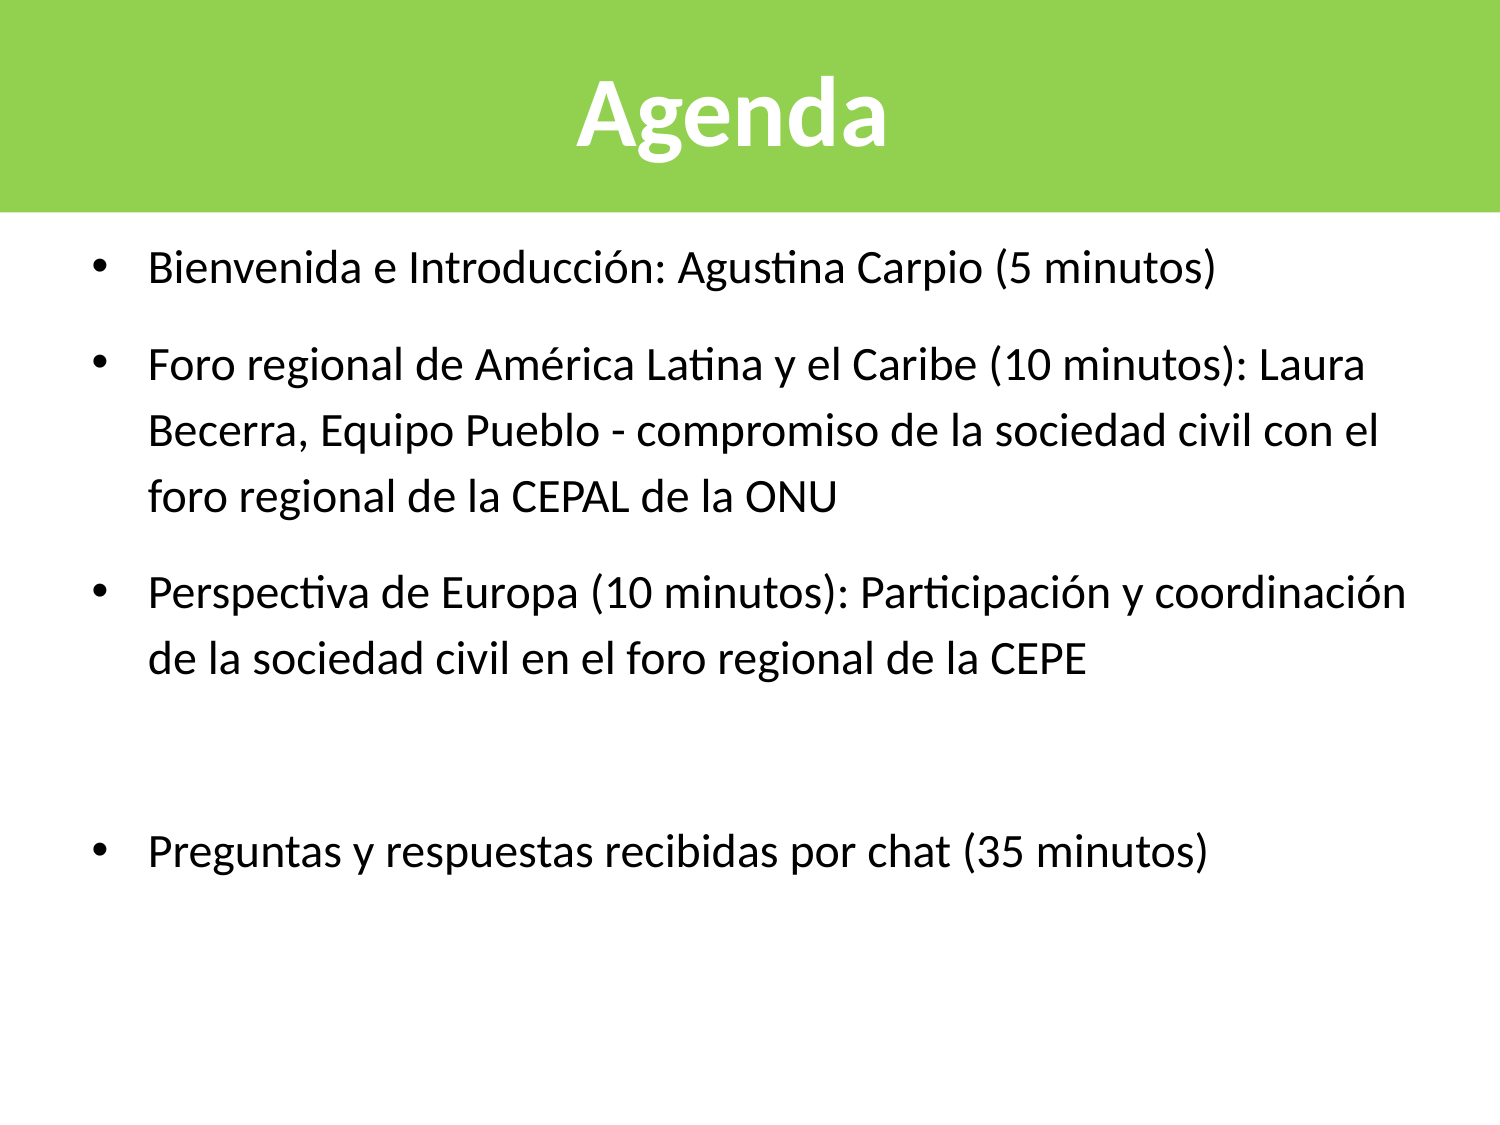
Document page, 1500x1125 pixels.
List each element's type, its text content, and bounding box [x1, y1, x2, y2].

list Bienvenida e Introducción: Agustina Carpio (5 minutos) Foro regional de América Latina y el Caribe (10 minutos): Laura Becerra, Equipo Pueblo - compromiso de la sociedad civil con el foro regional de la CEPAL de la ONU Perspectiva de Europa (10 minutos): Participación y coordinación de la sociedad civil en el foro regional de la CEPE Preguntas y respuestas recibidas por chat (35 minutos) [76, 219, 1427, 1064]
title Agenda [0, 0, 1500, 213]
